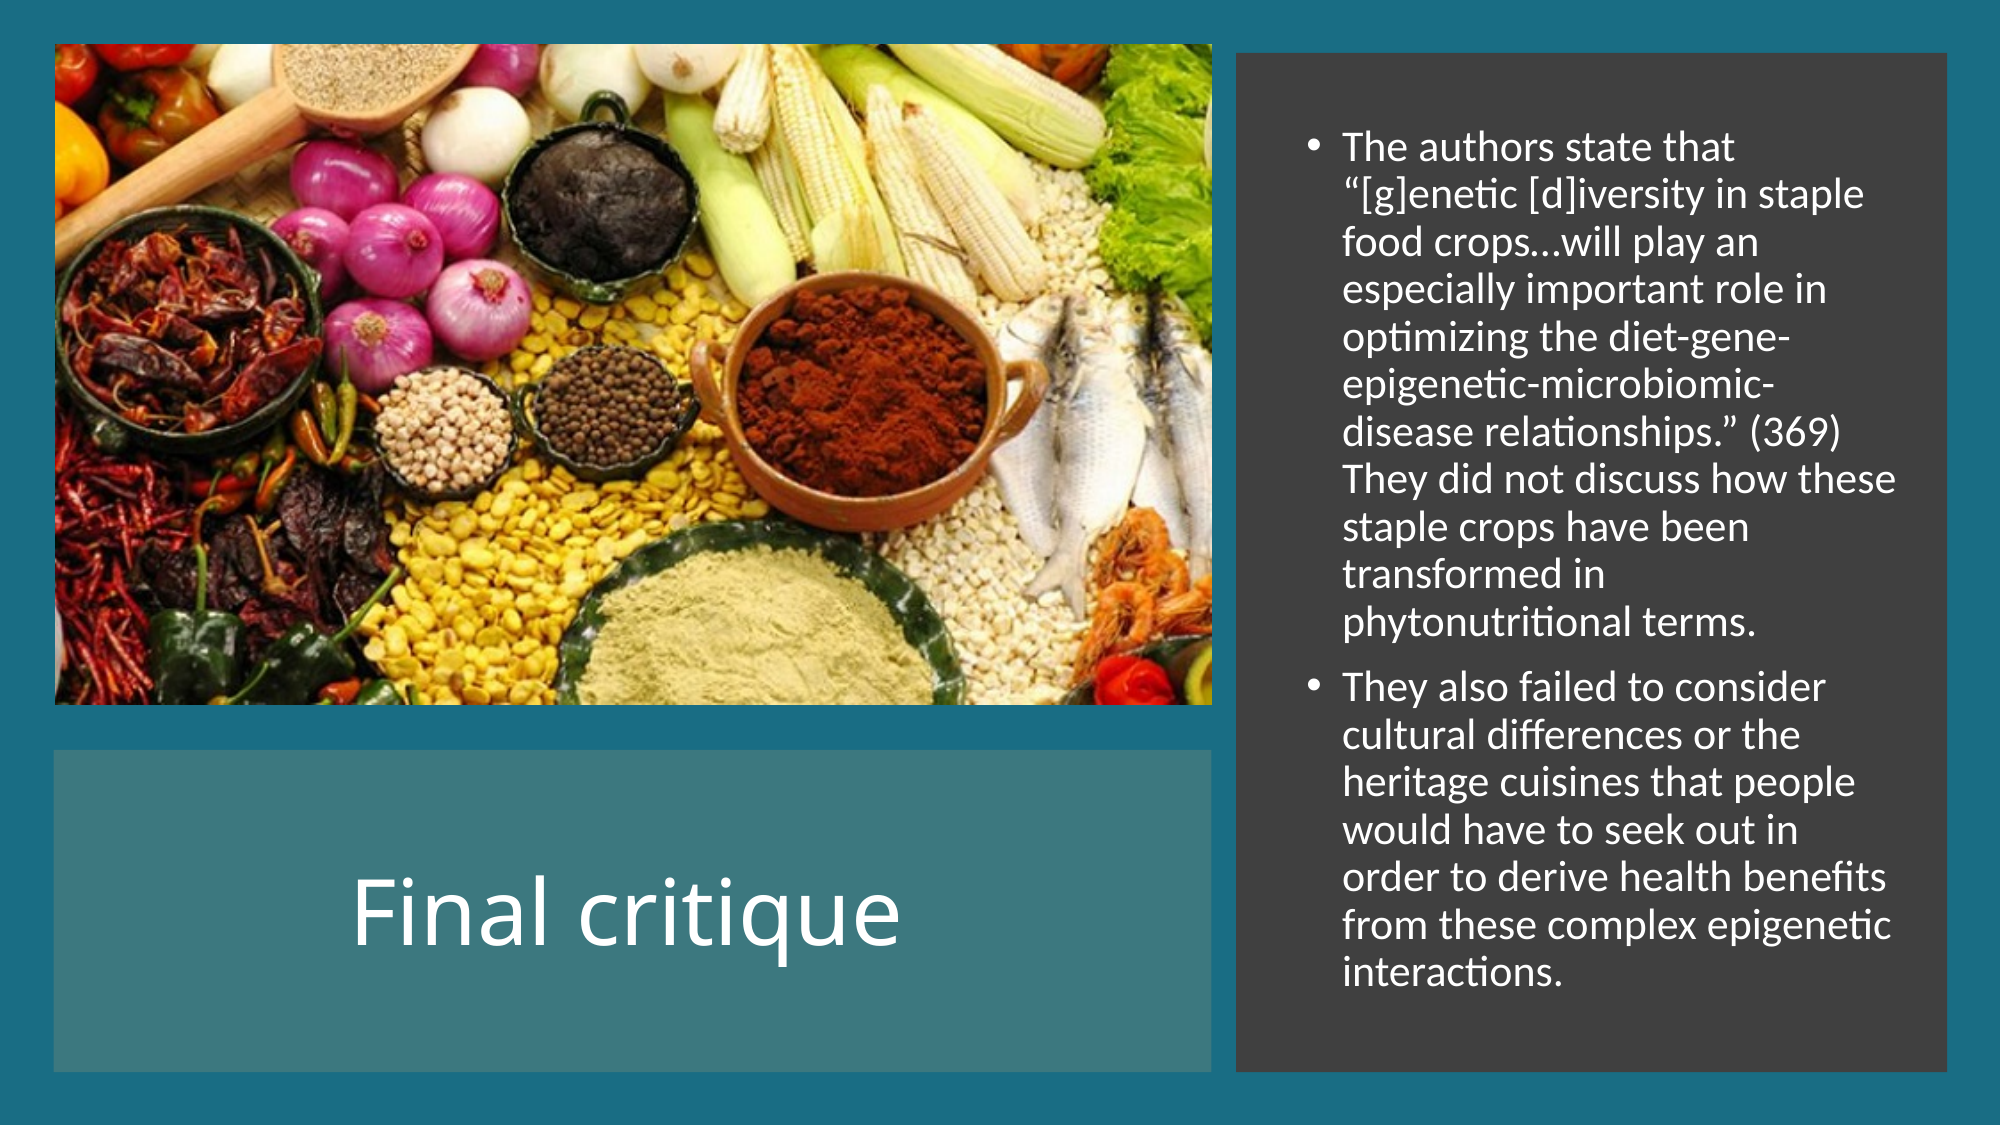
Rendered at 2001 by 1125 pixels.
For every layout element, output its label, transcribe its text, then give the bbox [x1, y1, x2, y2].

text_box [53, 749, 1212, 1073]
title Final critique [85, 782, 1168, 1049]
picture [55, 44, 1212, 705]
list The authors state that “[g]enetic [d]iversity in staple food crops…will play an especially important role in optimizing the diet-gene-epigenetic-microbiomic-disease relationships.” (369) They did not discuss how these staple crops have been transformed in phytonutritional terms. They also failed to consider cultural differences or the heritage cuisines that people would have to seek out in order to derive health benefits from these complex epigenetic interactions. [1291, 113, 1914, 1007]
text_box [1235, 52, 1948, 1073]
